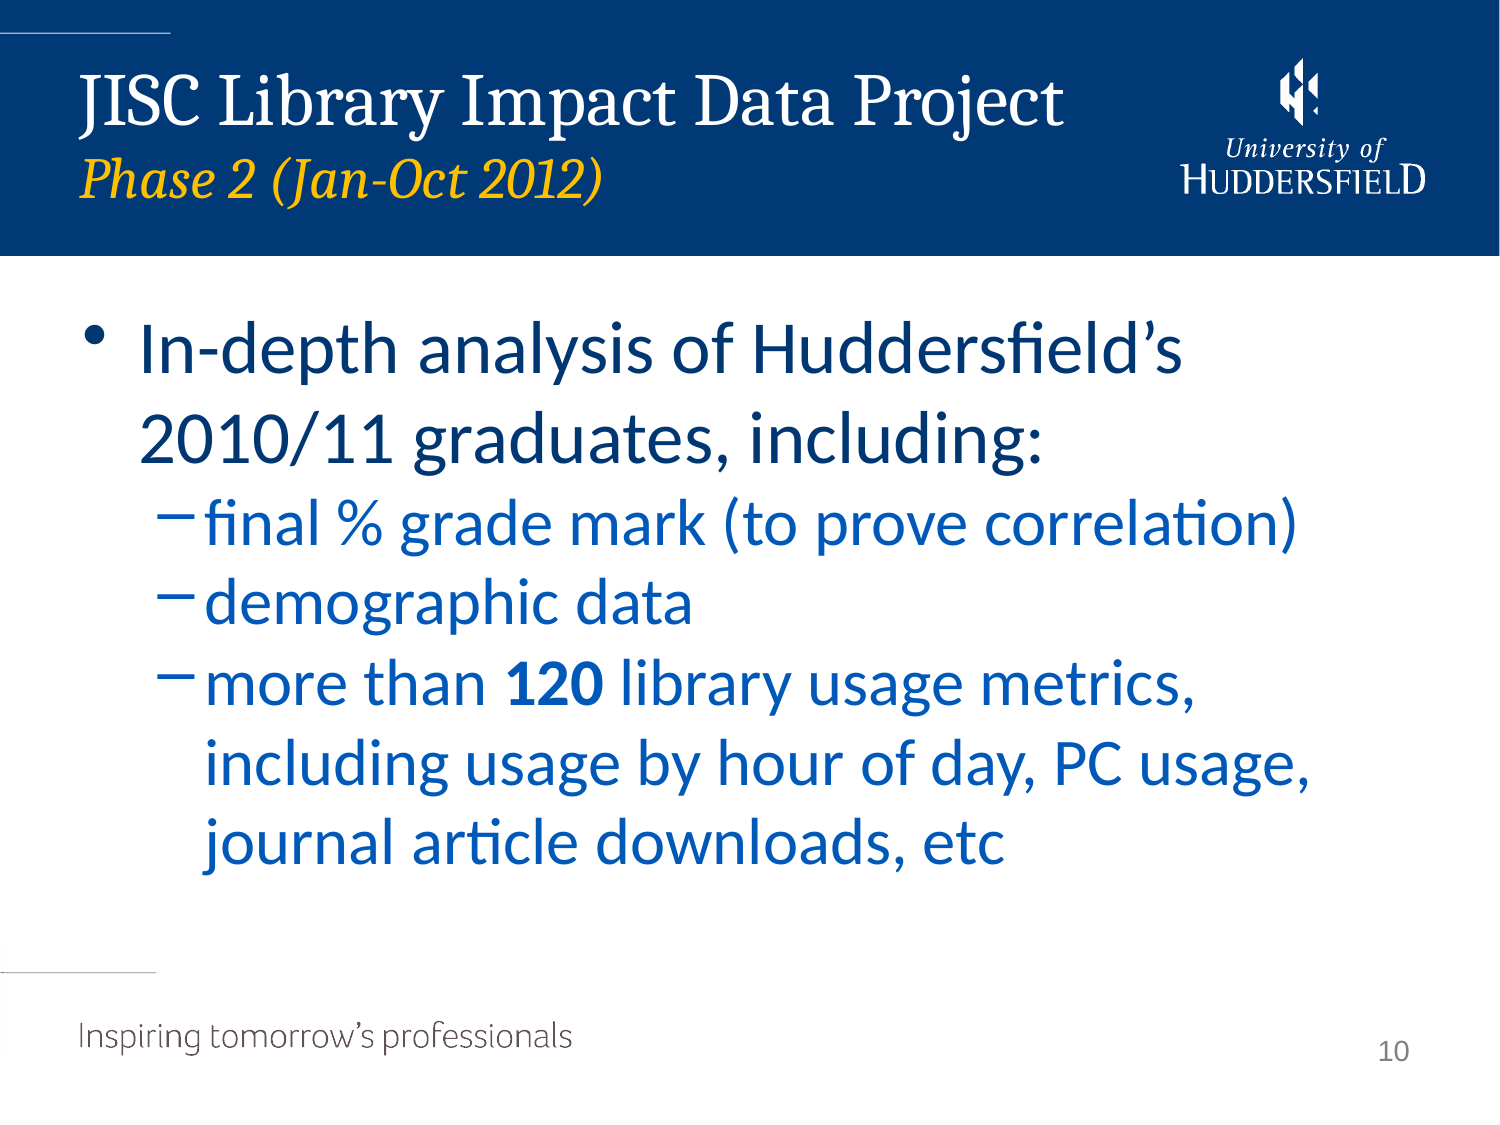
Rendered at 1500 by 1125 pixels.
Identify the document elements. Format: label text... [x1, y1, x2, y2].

list In-depth analysis of Huddersfield’s 2010/11 graduates, including: final % grade mark (to prove correlation) demographic data more than 120 library usage metrics, including usage by hour of day, PC usage, journal article downloads, etc [67, 290, 1448, 953]
picture [0, 0, 1500, 256]
picture [0, 944, 591, 1059]
text_box JISC Library Impact Data Project Phase 2 (Jan-Oct 2012) [64, 42, 1415, 220]
slide_number 10 [1074, 1024, 1426, 1103]
